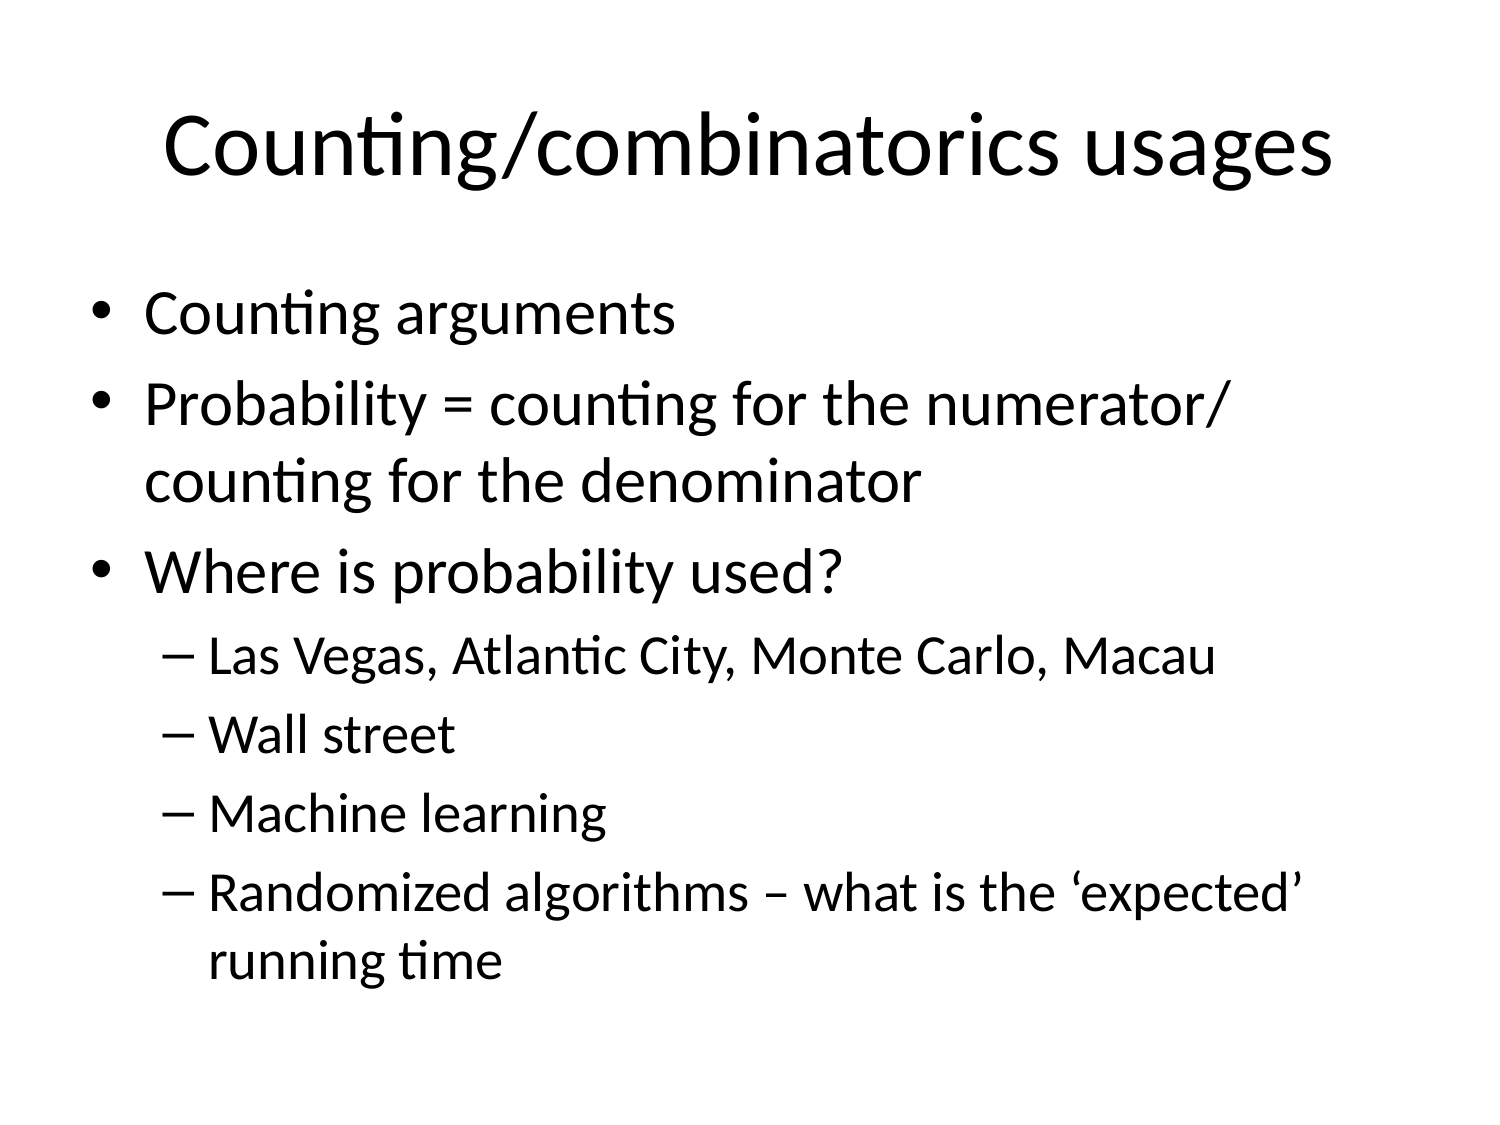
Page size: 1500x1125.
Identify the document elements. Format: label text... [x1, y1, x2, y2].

list Counting arguments Probability = counting for the numerator/ counting for the denominator Where is probability used? Las Vegas, Atlantic City, Monte Carlo, Macau Wall street Machine learning Randomized algorithms – what is the ‘expected’ running time [75, 262, 1425, 1005]
title Counting/combinatorics usages [75, 45, 1425, 233]
